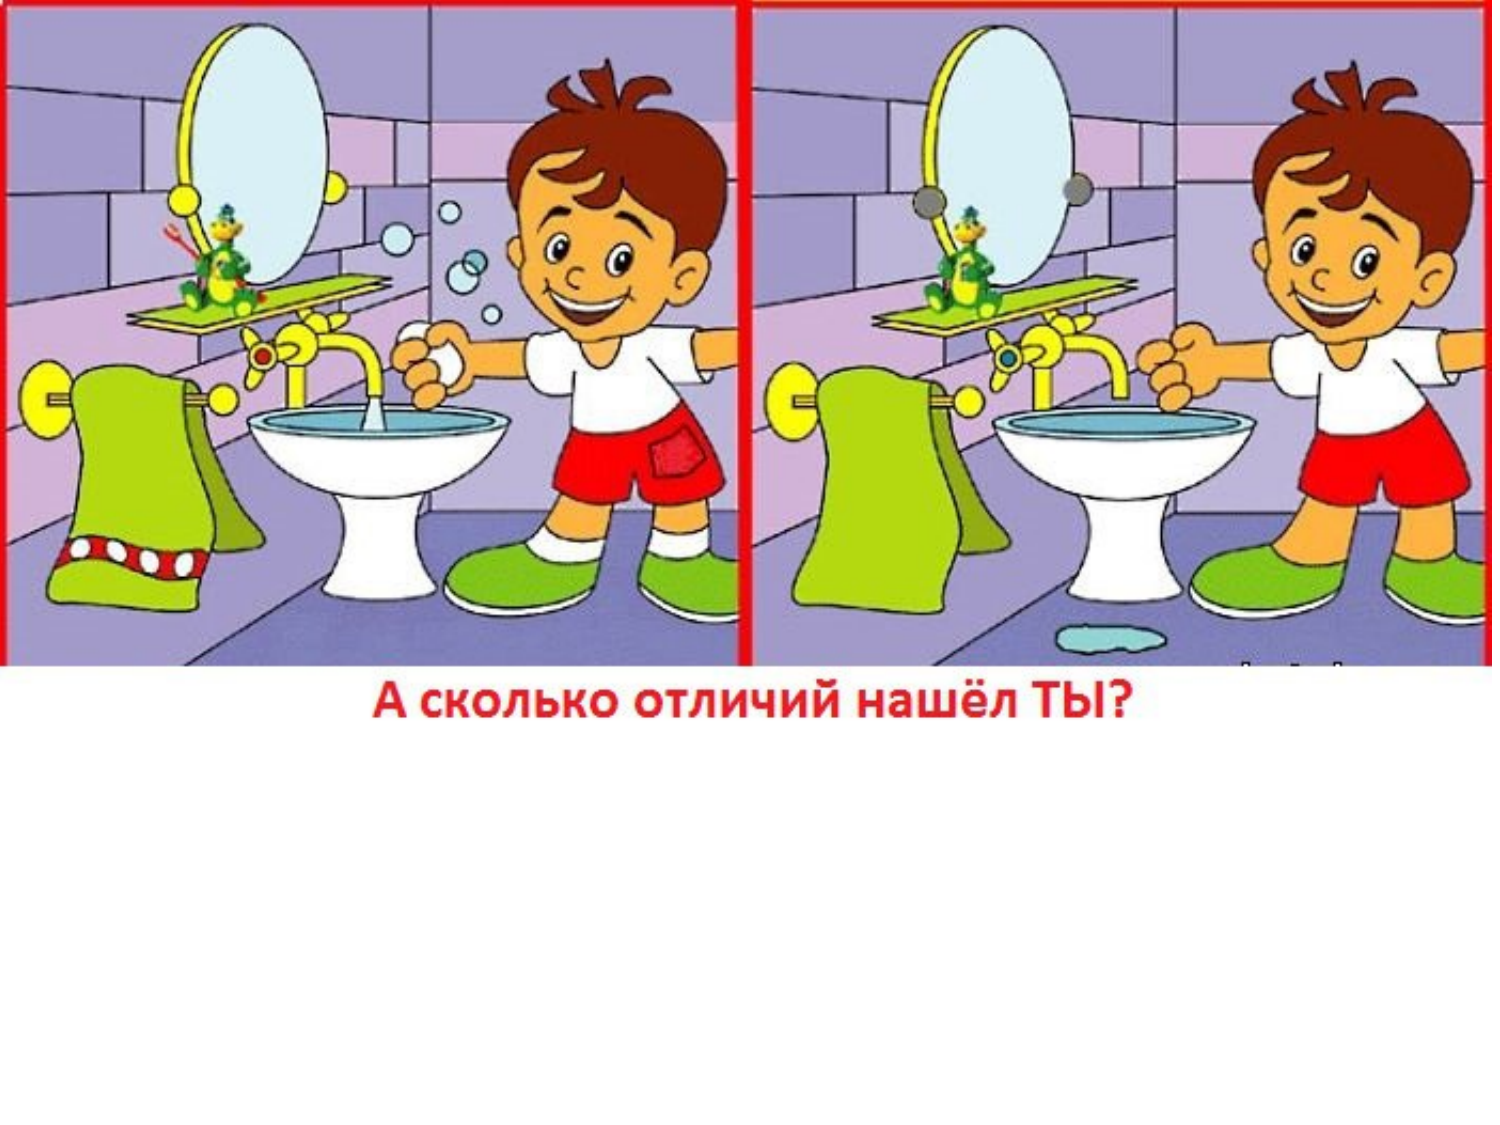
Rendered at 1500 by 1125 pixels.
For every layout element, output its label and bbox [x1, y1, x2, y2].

picture [0, 0, 1492, 733]
